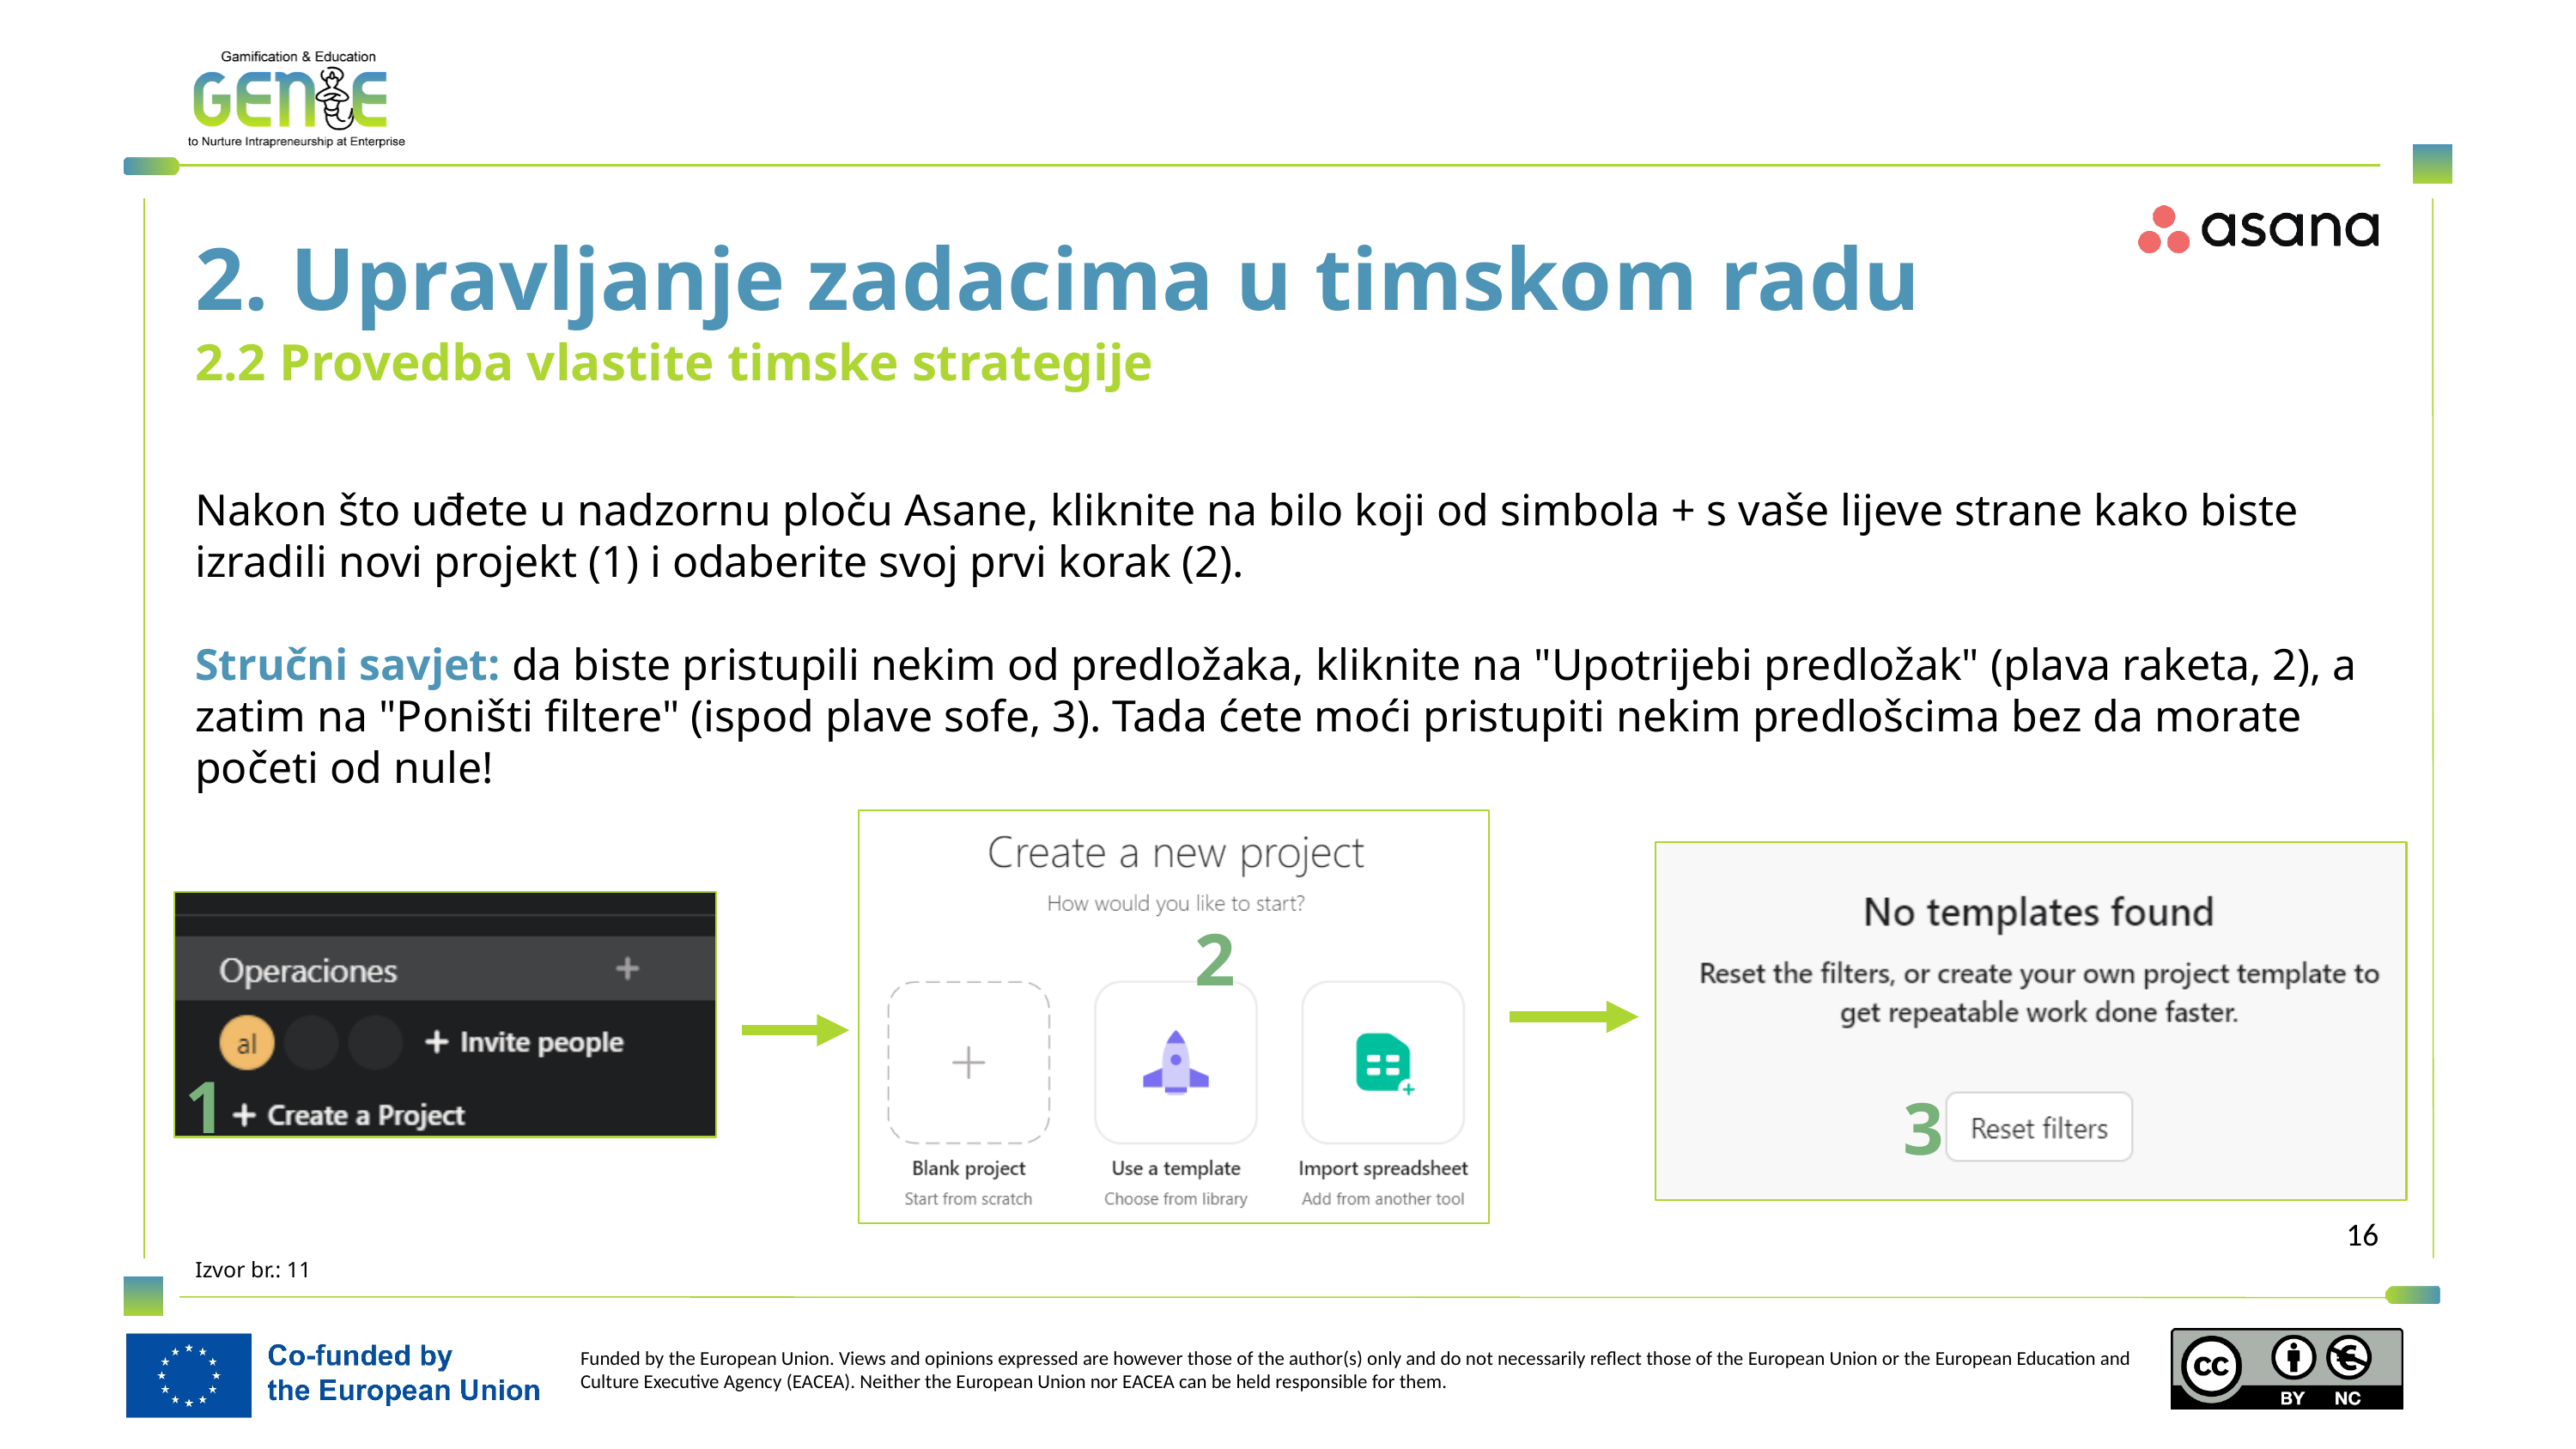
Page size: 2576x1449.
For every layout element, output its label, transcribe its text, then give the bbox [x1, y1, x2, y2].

text_box Nakon što uđete u nadzornu ploču Asane, kliknite na bilo koji od simbola + s vaše lijeve strane kako biste izradili novi projekt (1) i odaberite svoj prvi korak (2). Stručni savjet: da biste pristupili nekim od predložaka, kliknite na "Upotrijebi predložak" (plava raketa, 2), a zatim na "Poništi filtere" (ispod plave sofe, 3). Tada ćete moći pristupiti nekim predlošcima bez da morate početi od nule! [182, 476, 2414, 793]
picture [182, 45, 408, 151]
picture [124, 157, 179, 175]
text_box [172, 810, 2406, 1223]
picture [111, 1328, 562, 1423]
picture [2385, 1286, 2440, 1304]
picture [124, 1276, 163, 1316]
picture [2171, 1328, 2403, 1410]
picture [2138, 205, 2379, 254]
text_box 2.2 Provedba vlastite timske strategije [182, 324, 1376, 398]
text_box 2. Upravljanje zadacima u timskom radu [182, 217, 2414, 336]
text_box Izvor br.: 11 [182, 1250, 720, 1288]
picture [2413, 144, 2452, 184]
